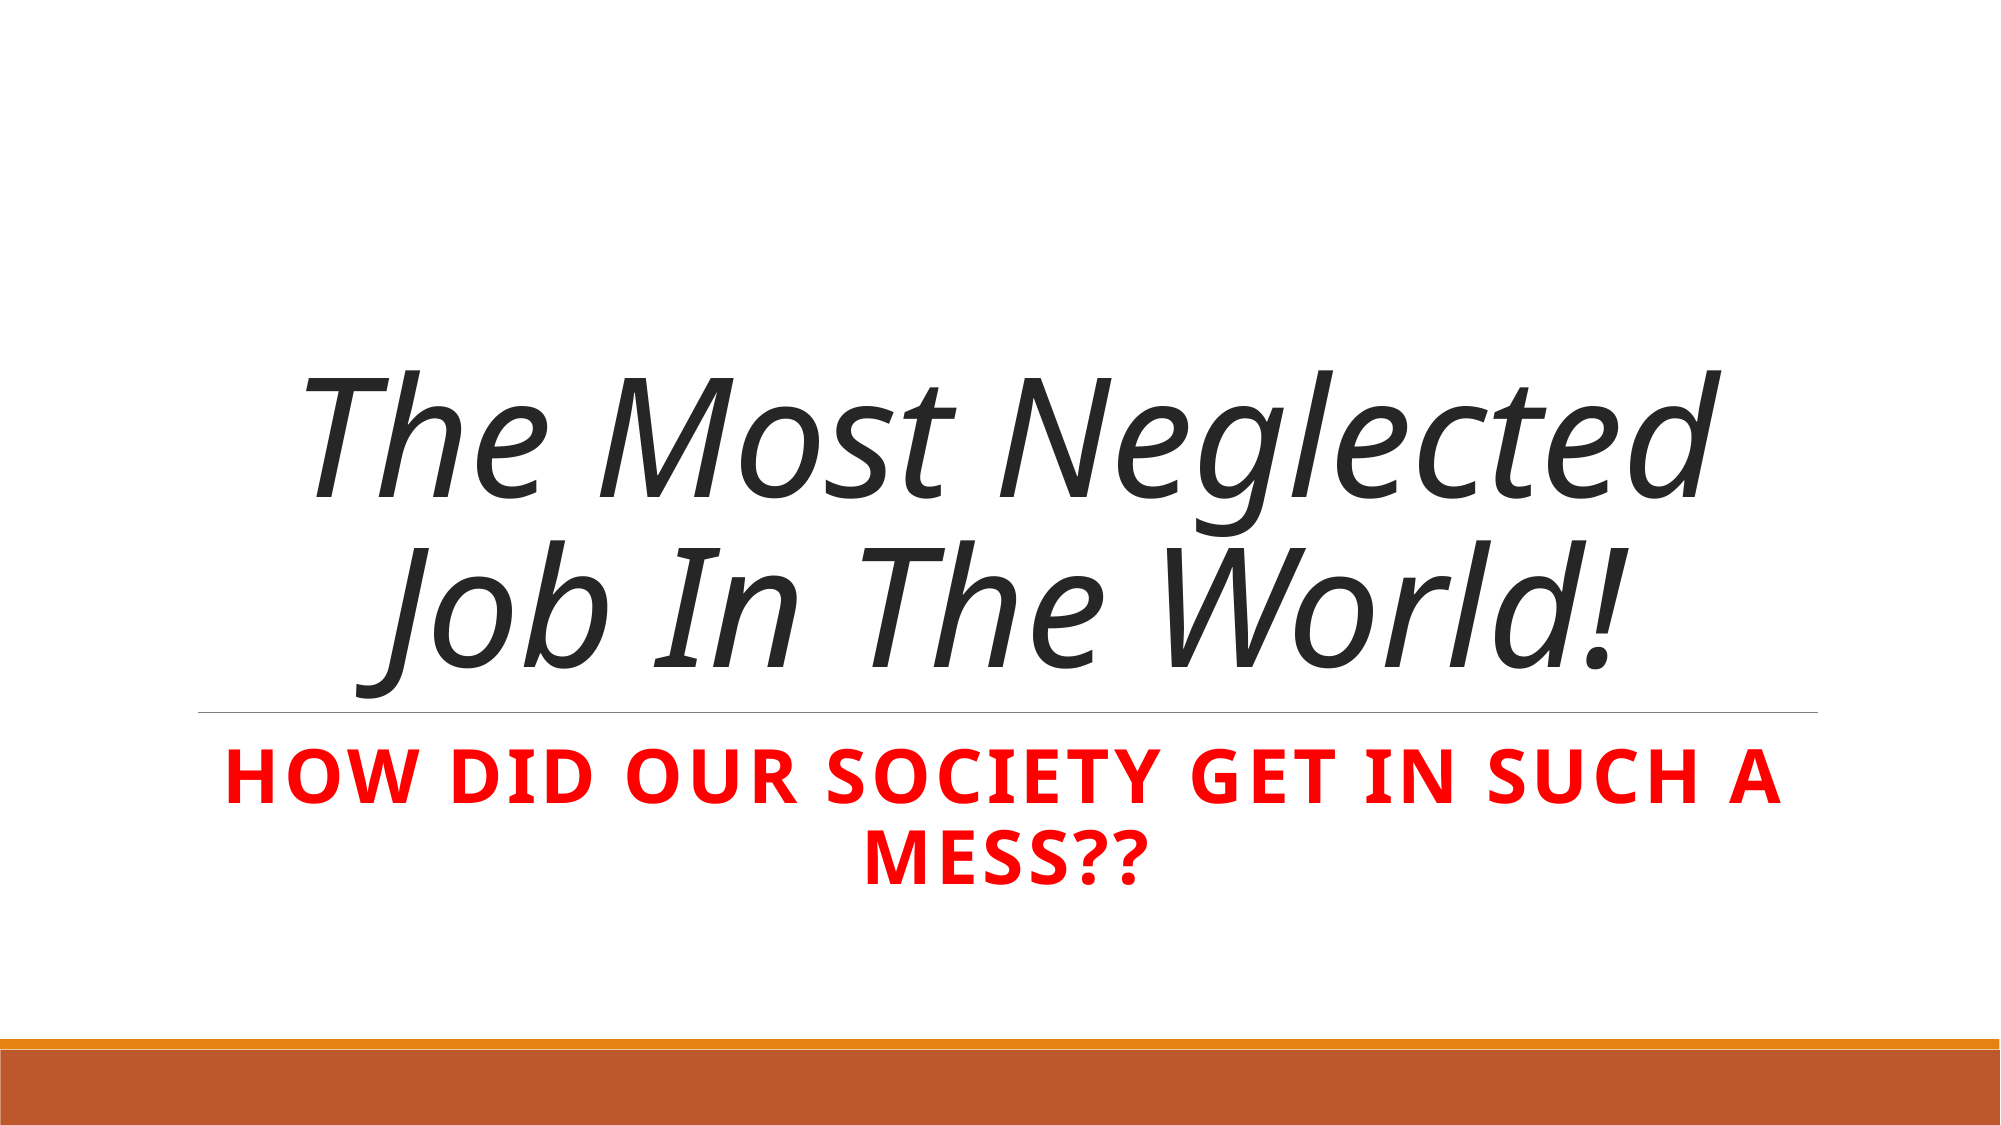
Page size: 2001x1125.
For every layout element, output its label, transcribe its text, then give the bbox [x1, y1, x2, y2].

subtitle HOW DID OUR SOCIETY GET IN SUCH A MESS?? [180, 730, 1831, 919]
title The Most Neglected Job In The World! [180, 124, 1830, 710]
